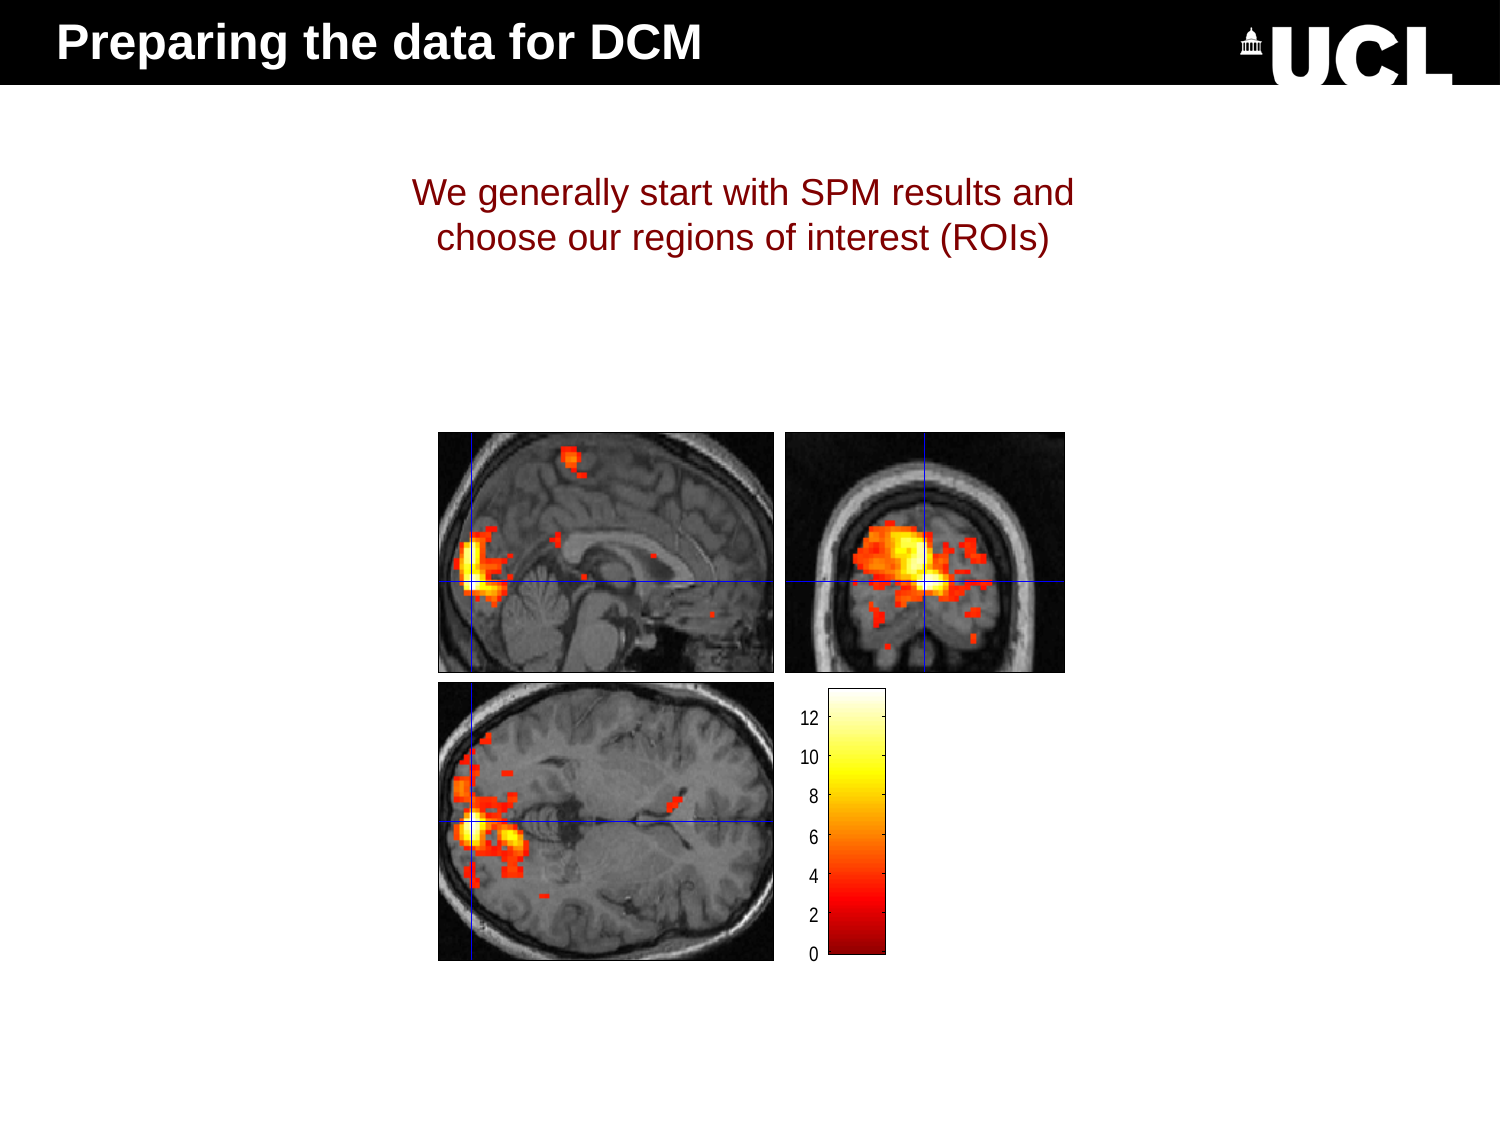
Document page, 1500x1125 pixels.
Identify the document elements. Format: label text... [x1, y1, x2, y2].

text_box We generally start with SPM results and choose our regions of interest (ROIs) [360, 160, 1127, 266]
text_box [438, 432, 1065, 967]
picture [0, 0, 1500, 85]
text_box Preparing the data for DCM [41, 2, 869, 78]
